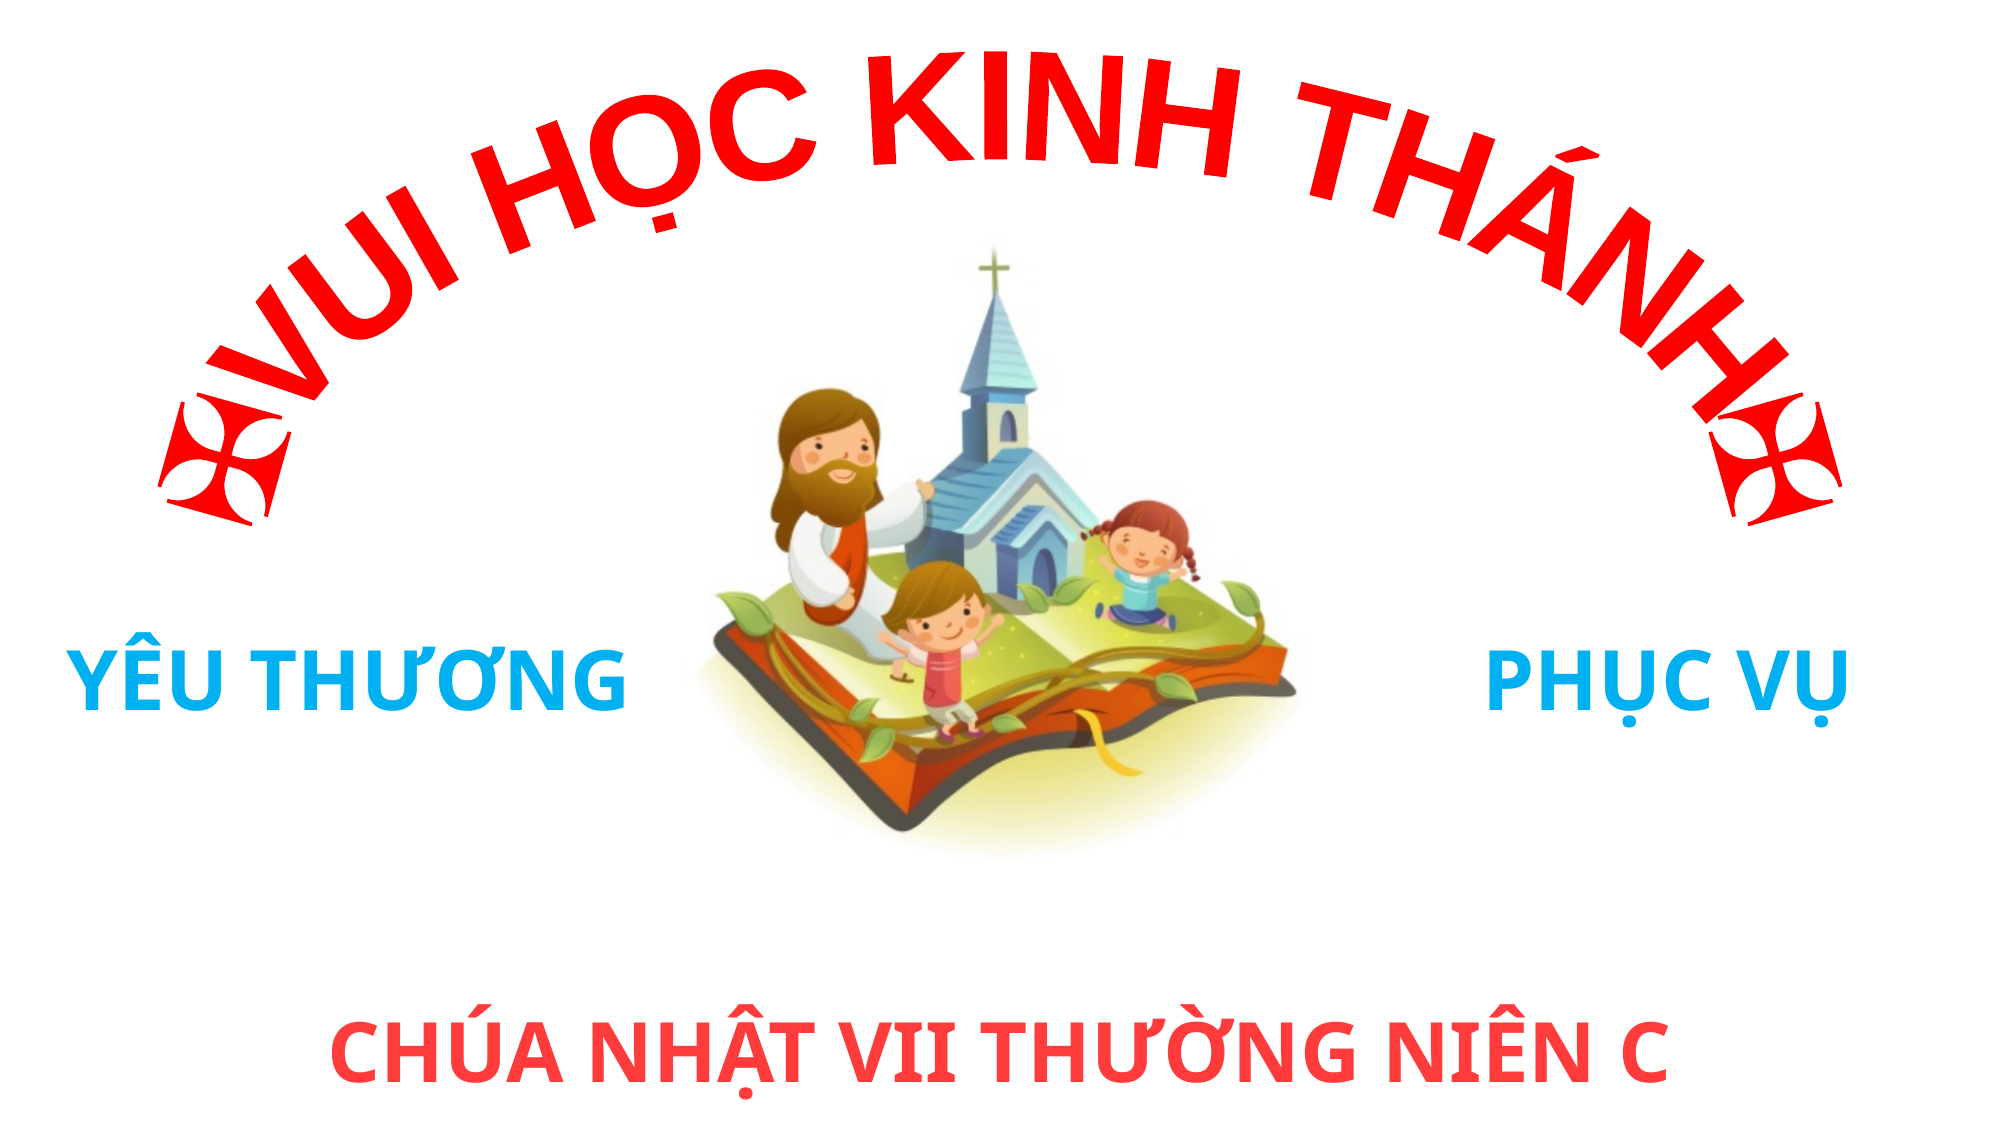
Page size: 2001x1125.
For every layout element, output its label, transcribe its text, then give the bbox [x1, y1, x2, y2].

text_box YÊU THƯƠNG [13, 619, 632, 735]
text_box CHÚA NHẬT VII THƯỜNG NIÊN C [0, 993, 2000, 1105]
picture [632, 233, 1368, 936]
text_box PHỤC VỤ [1368, 619, 2000, 735]
